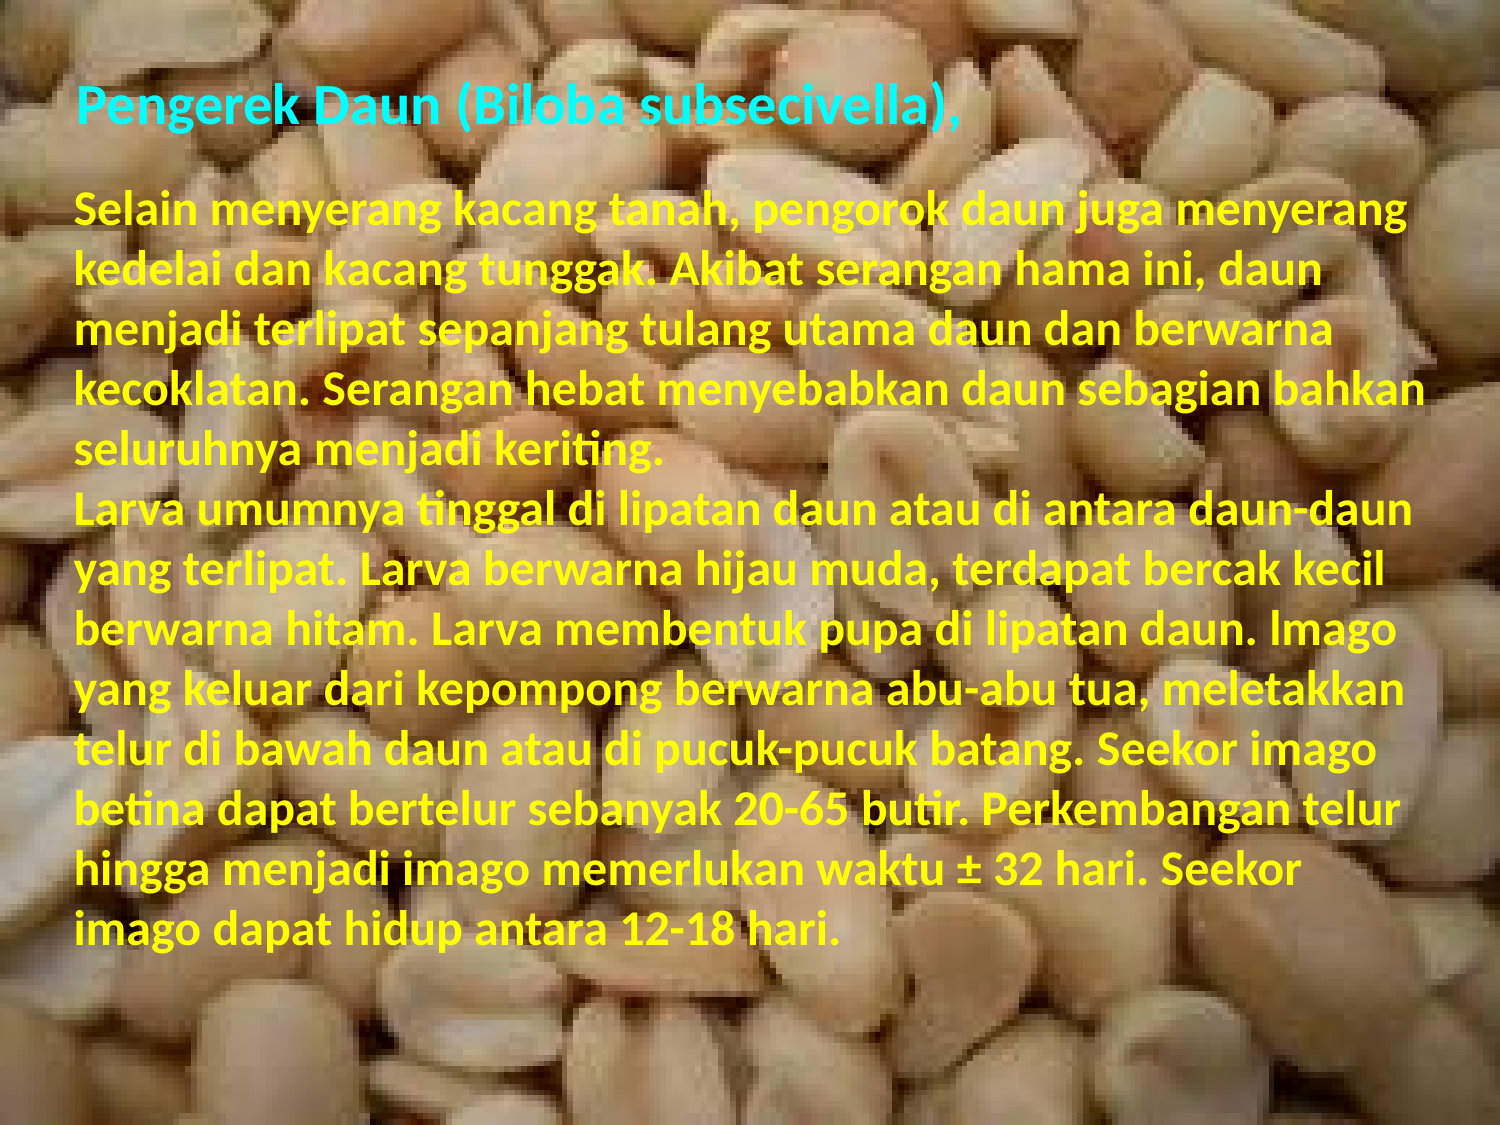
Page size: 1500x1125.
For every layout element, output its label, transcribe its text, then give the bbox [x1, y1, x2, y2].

picture [0, 0, 1500, 1125]
text_box Pengerek Daun (Biloba subsecivella), [62, 58, 978, 144]
text_box Selain menyerang kacang tanah, pengorok daun juga menyerang kedelai dan kacang tunggak. Akibat serangan hama ini, daun menjadi terlipat sepanjang tulang utama daun dan berwarna kecoklatan. Serangan hebat menyebabkan daun sebagian bahkan seluruhnya menjadi keriting. Larva umumnya tinggal di lipatan daun atau di antara daun-daun yang terlipat. Larva berwarna hijau muda, terdapat bercak kecil berwarna hitam. Larva membentuk pupa di lipatan daun. lmago yang keluar dari kepompong berwarna abu-abu tua, meletakkan telur di bawah daun atau di pucuk-pucuk batang. Seekor imago betina dapat bertelur sebanyak 20-65 butir. Perkembangan telur hingga menjadi imago memerlukan waktu ± 32 hari. Seekor imago dapat hidup antara 12-18 hari. [58, 167, 1453, 963]
